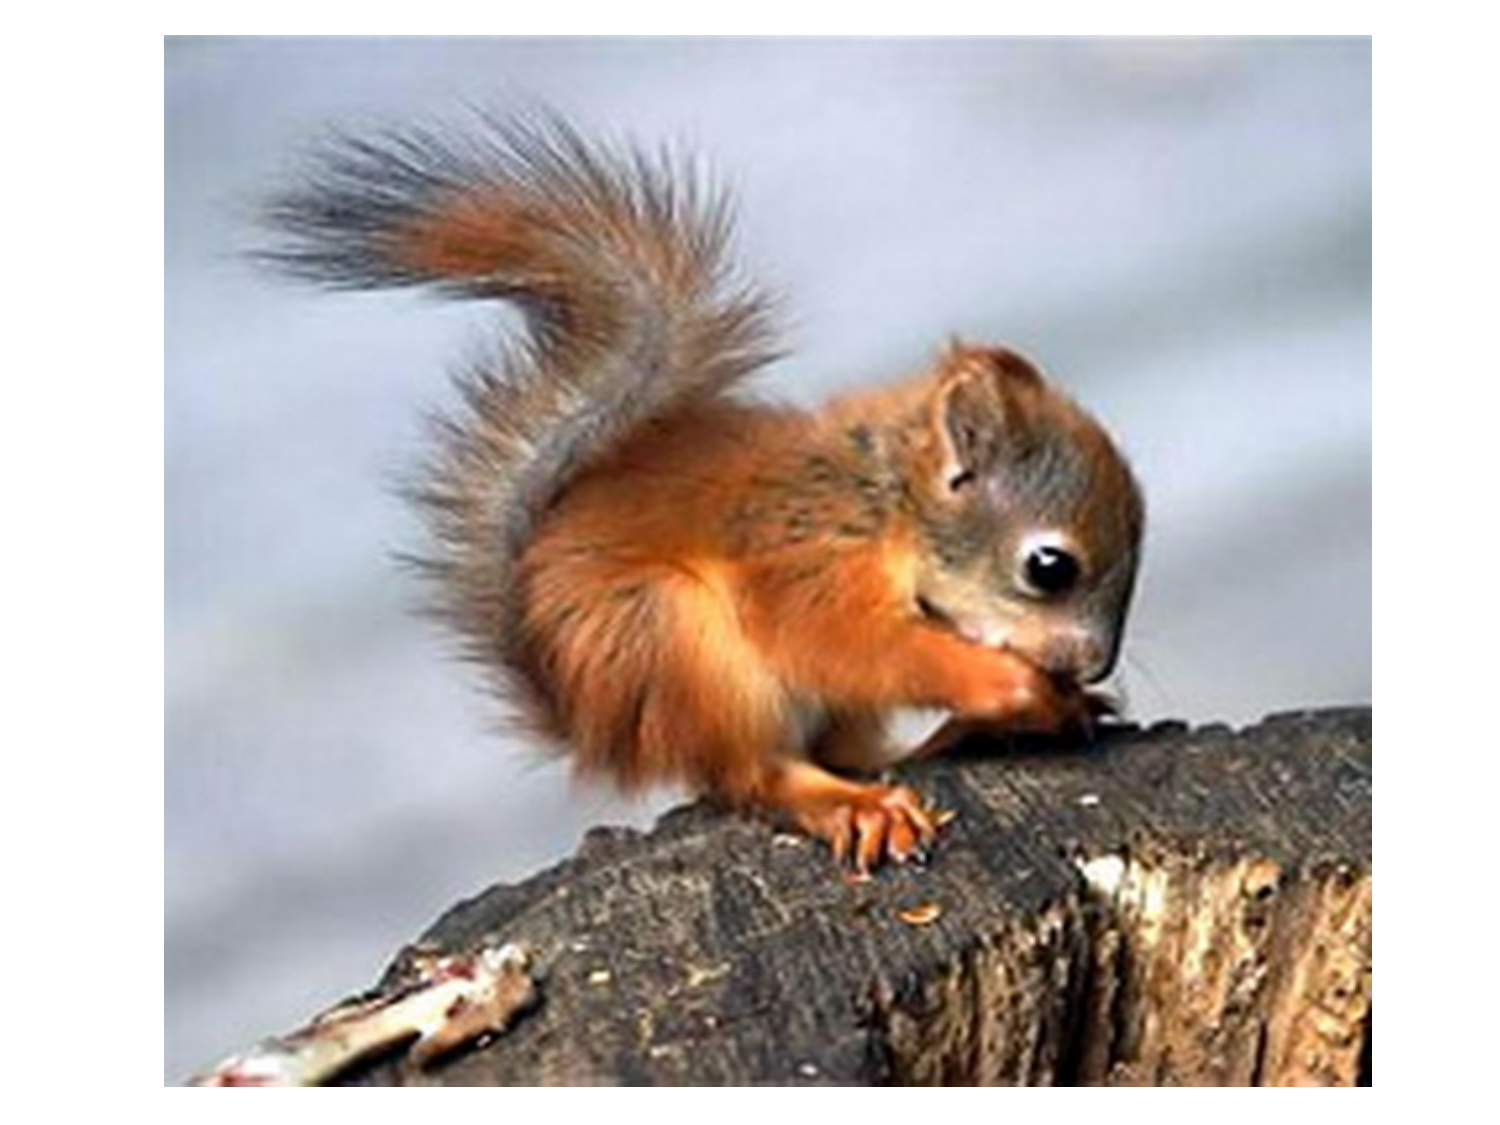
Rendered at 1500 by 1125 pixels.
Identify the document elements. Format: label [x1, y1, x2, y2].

picture [163, 34, 1372, 1087]
